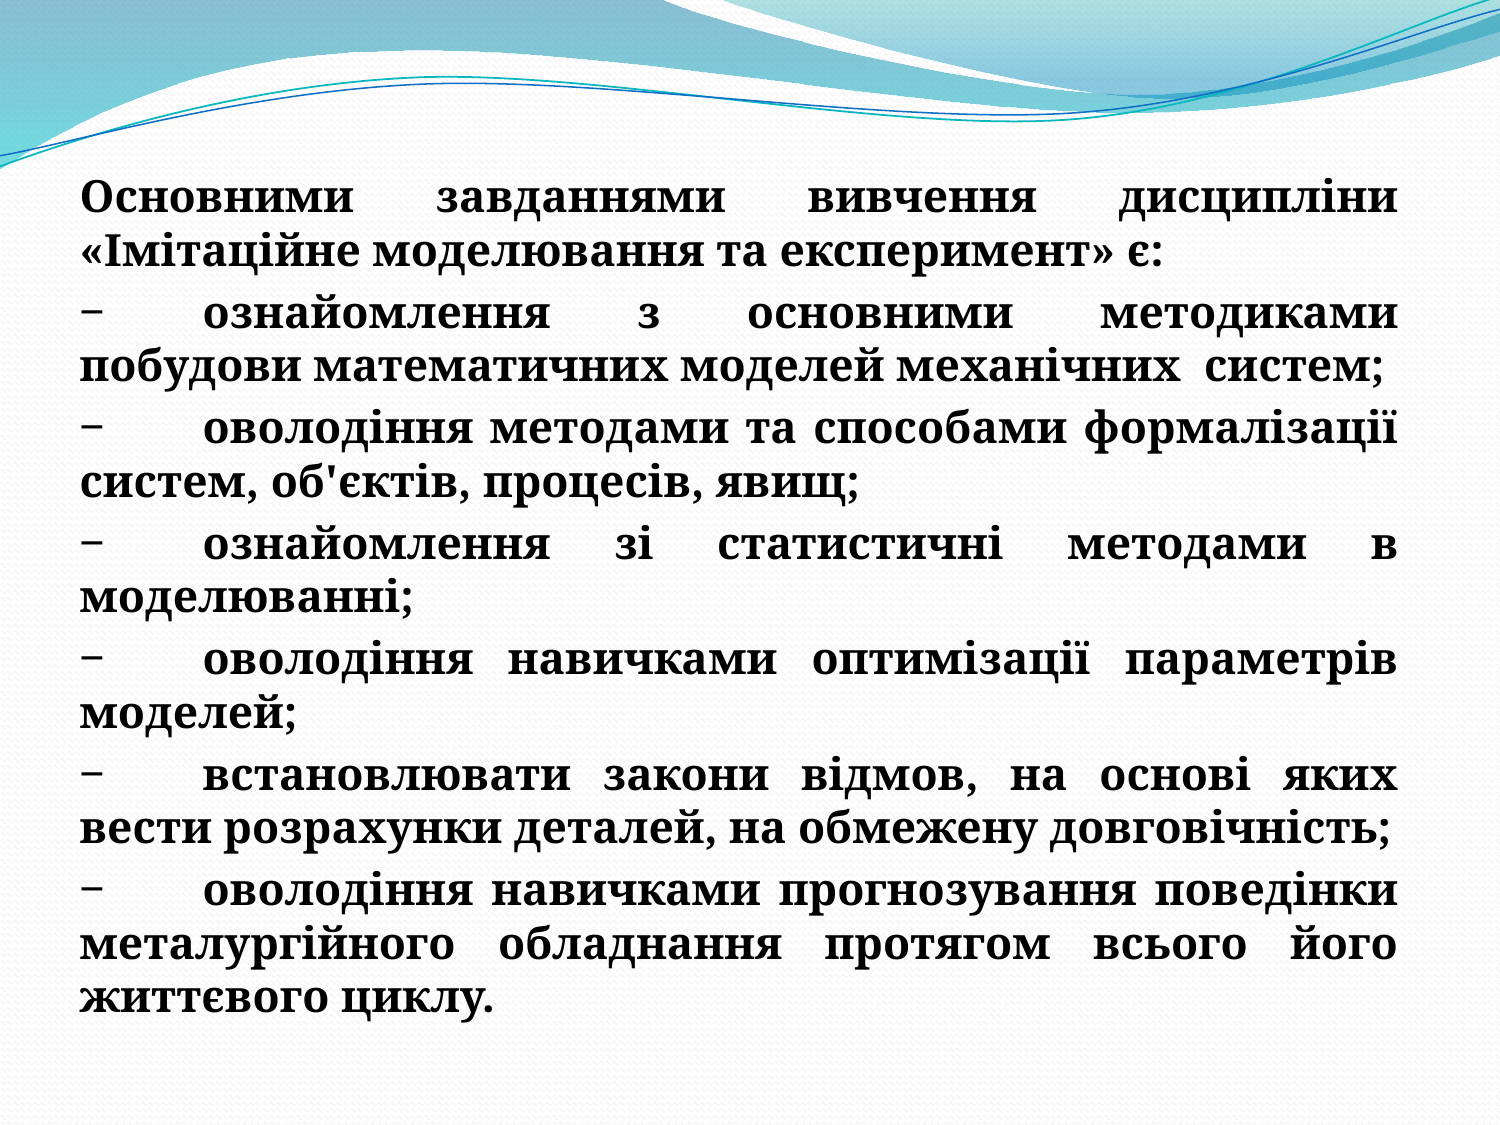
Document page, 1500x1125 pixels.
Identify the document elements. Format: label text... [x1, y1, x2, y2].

list Основними завданнями вивчення дисципліни «Імітаційне моделювання та експеримент» є: ‒ ознайомлення з основними методиками побудови математичних моделей механічних систем; ‒ оволодіння методами та способами формалізації систем, об'єктів, процесів, явищ; ‒ ознайомлення зі статистичні методами в моделюванні; ‒ оволодіння навичками оптимізації параметрів моделей; ‒ встановлювати закони відмов, на основі яких вести розрахунки деталей, на обмежену довговічність; ‒ оволодіння навичками прогнозування поведінки металургійного обладнання протягом всього його життєвого циклу. [64, 160, 1415, 1052]
